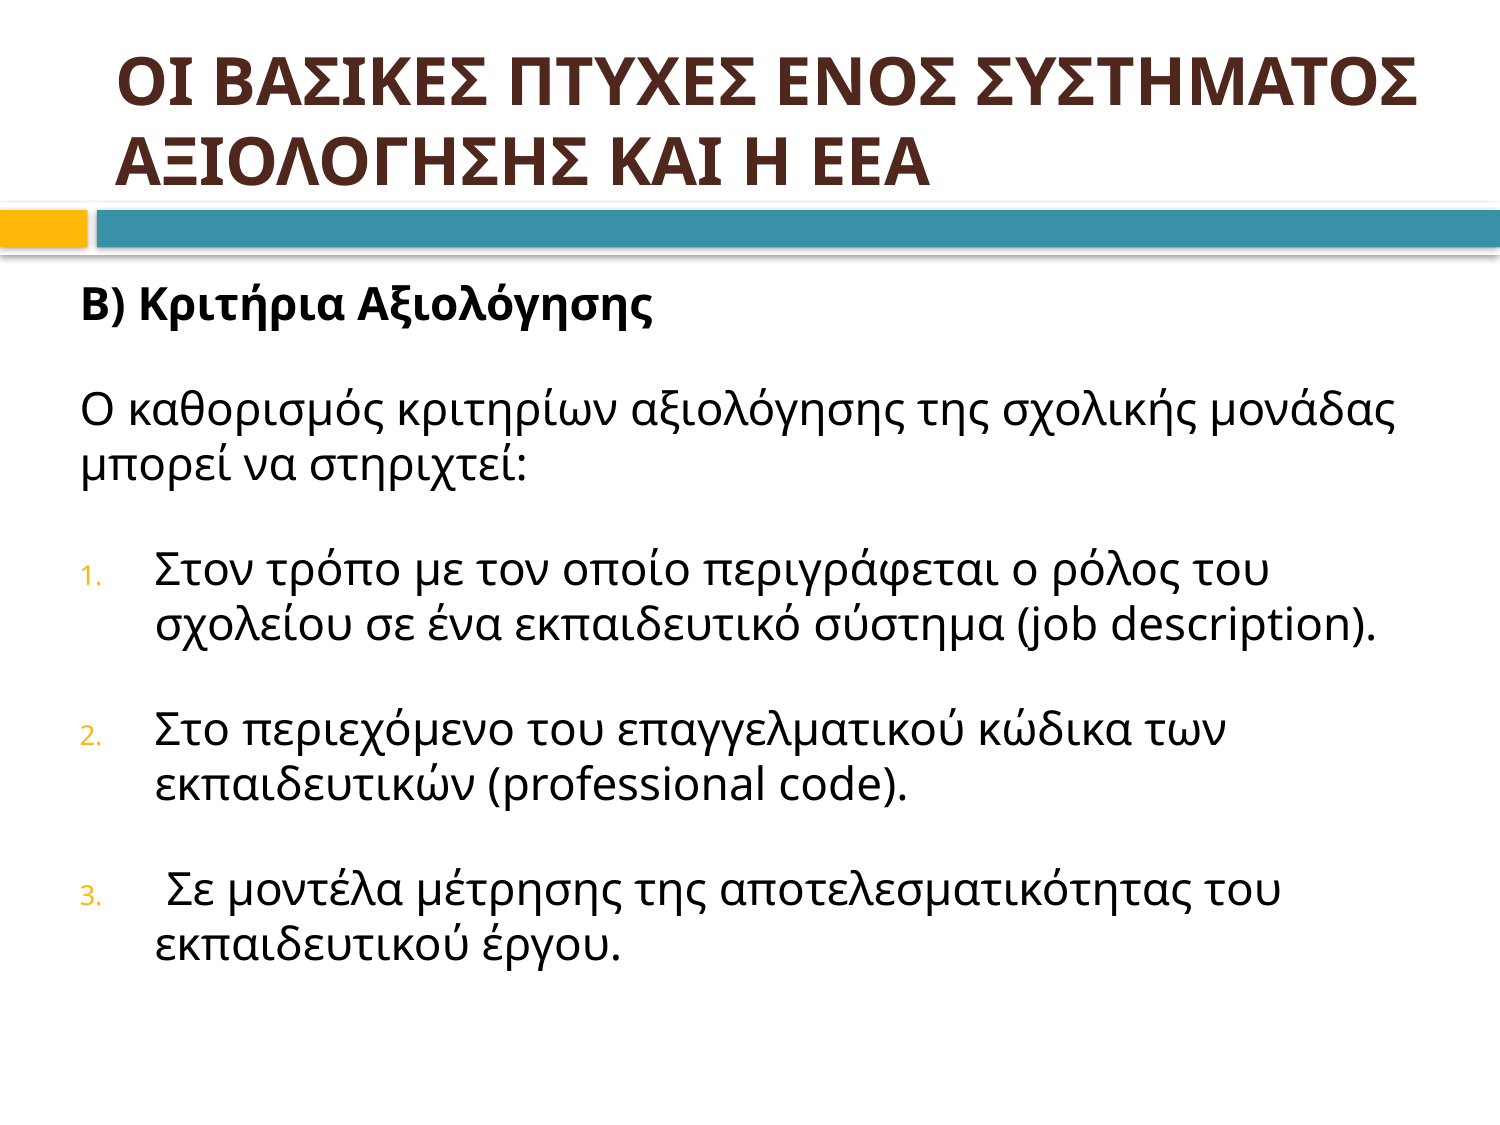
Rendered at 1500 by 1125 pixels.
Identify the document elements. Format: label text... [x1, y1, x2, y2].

title ΟΙ ΒΑΣΙΚΕΣ ΠΤΥΧΕΣ ΕΝΟΣ ΣΥΣΤΗΜΑΤΟΣ ΑΞΙΟΛΟΓΗΣΗΣ ΚΑΙ Η ΕΕΑ [100, 37, 1438, 200]
list Β) Κριτήρια Αξιολόγησης Ο καθορισμός κριτηρίων αξιολόγησης της σχολικής μονάδας μπορεί να στηριχτεί: Στον τρόπο με τον οποίο περιγράφεται ο ρόλος του σχολείου σε ένα εκπαιδευτικό σύστημα (job description). Στο περιεχόμενο του επαγγελματικού κώδικα των εκπαιδευτικών (professional code). Σε μοντέλα μέτρησης της αποτελεσματικότητας του εκπαιδευτικού έργου. [64, 267, 1459, 1064]
